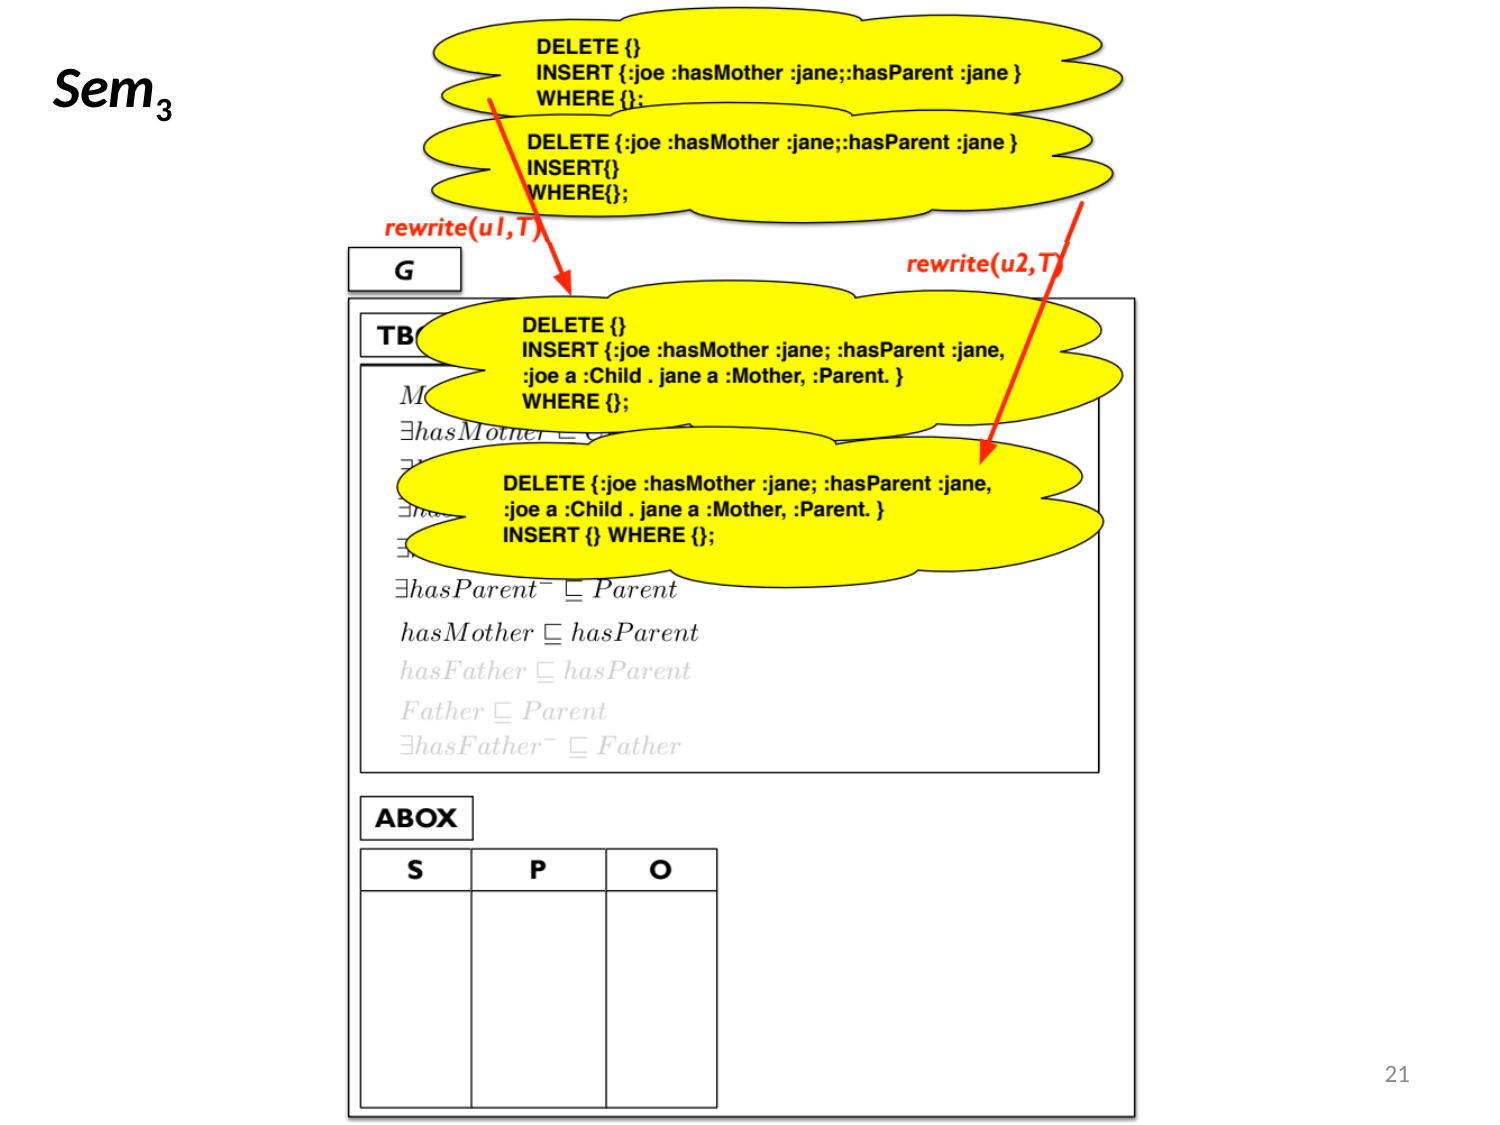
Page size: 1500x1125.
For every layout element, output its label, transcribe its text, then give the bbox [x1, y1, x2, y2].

text_box Sem3 [38, 41, 299, 136]
picture [73, 67, 245, 125]
slide_number 21 [1165, 1042, 1425, 1103]
picture [338, 0, 1160, 1125]
